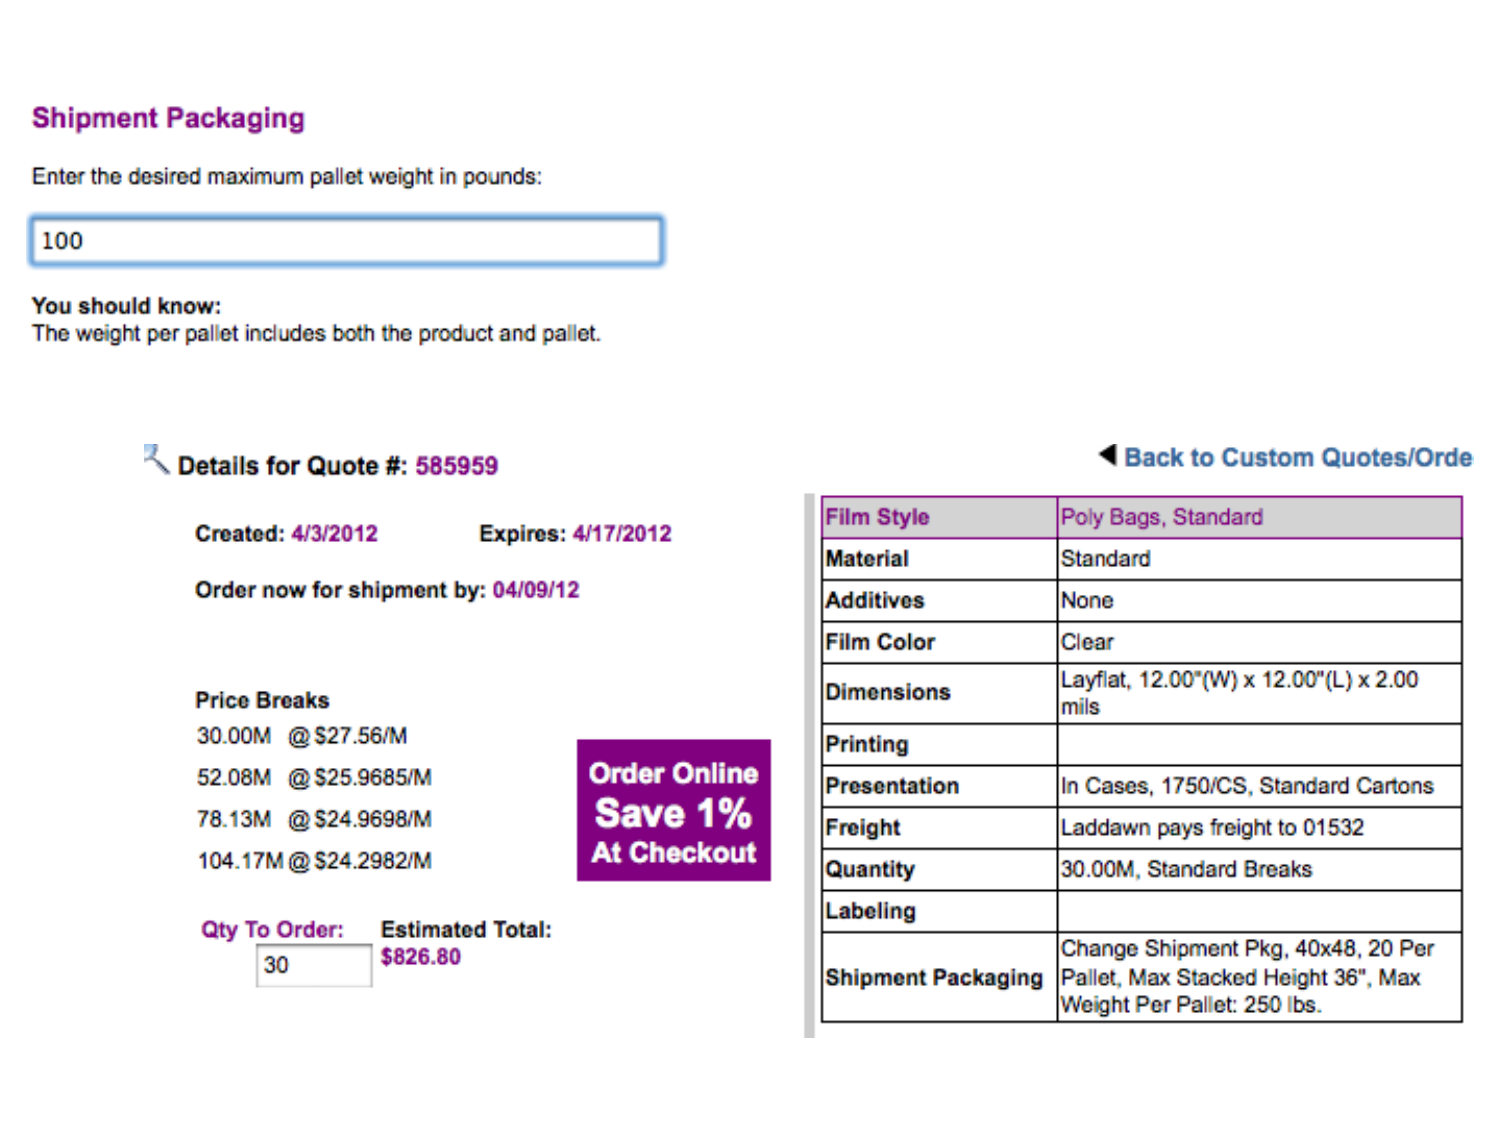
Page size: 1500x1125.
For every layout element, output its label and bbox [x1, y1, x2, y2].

picture [144, 443, 1474, 1039]
picture [26, 101, 681, 375]
